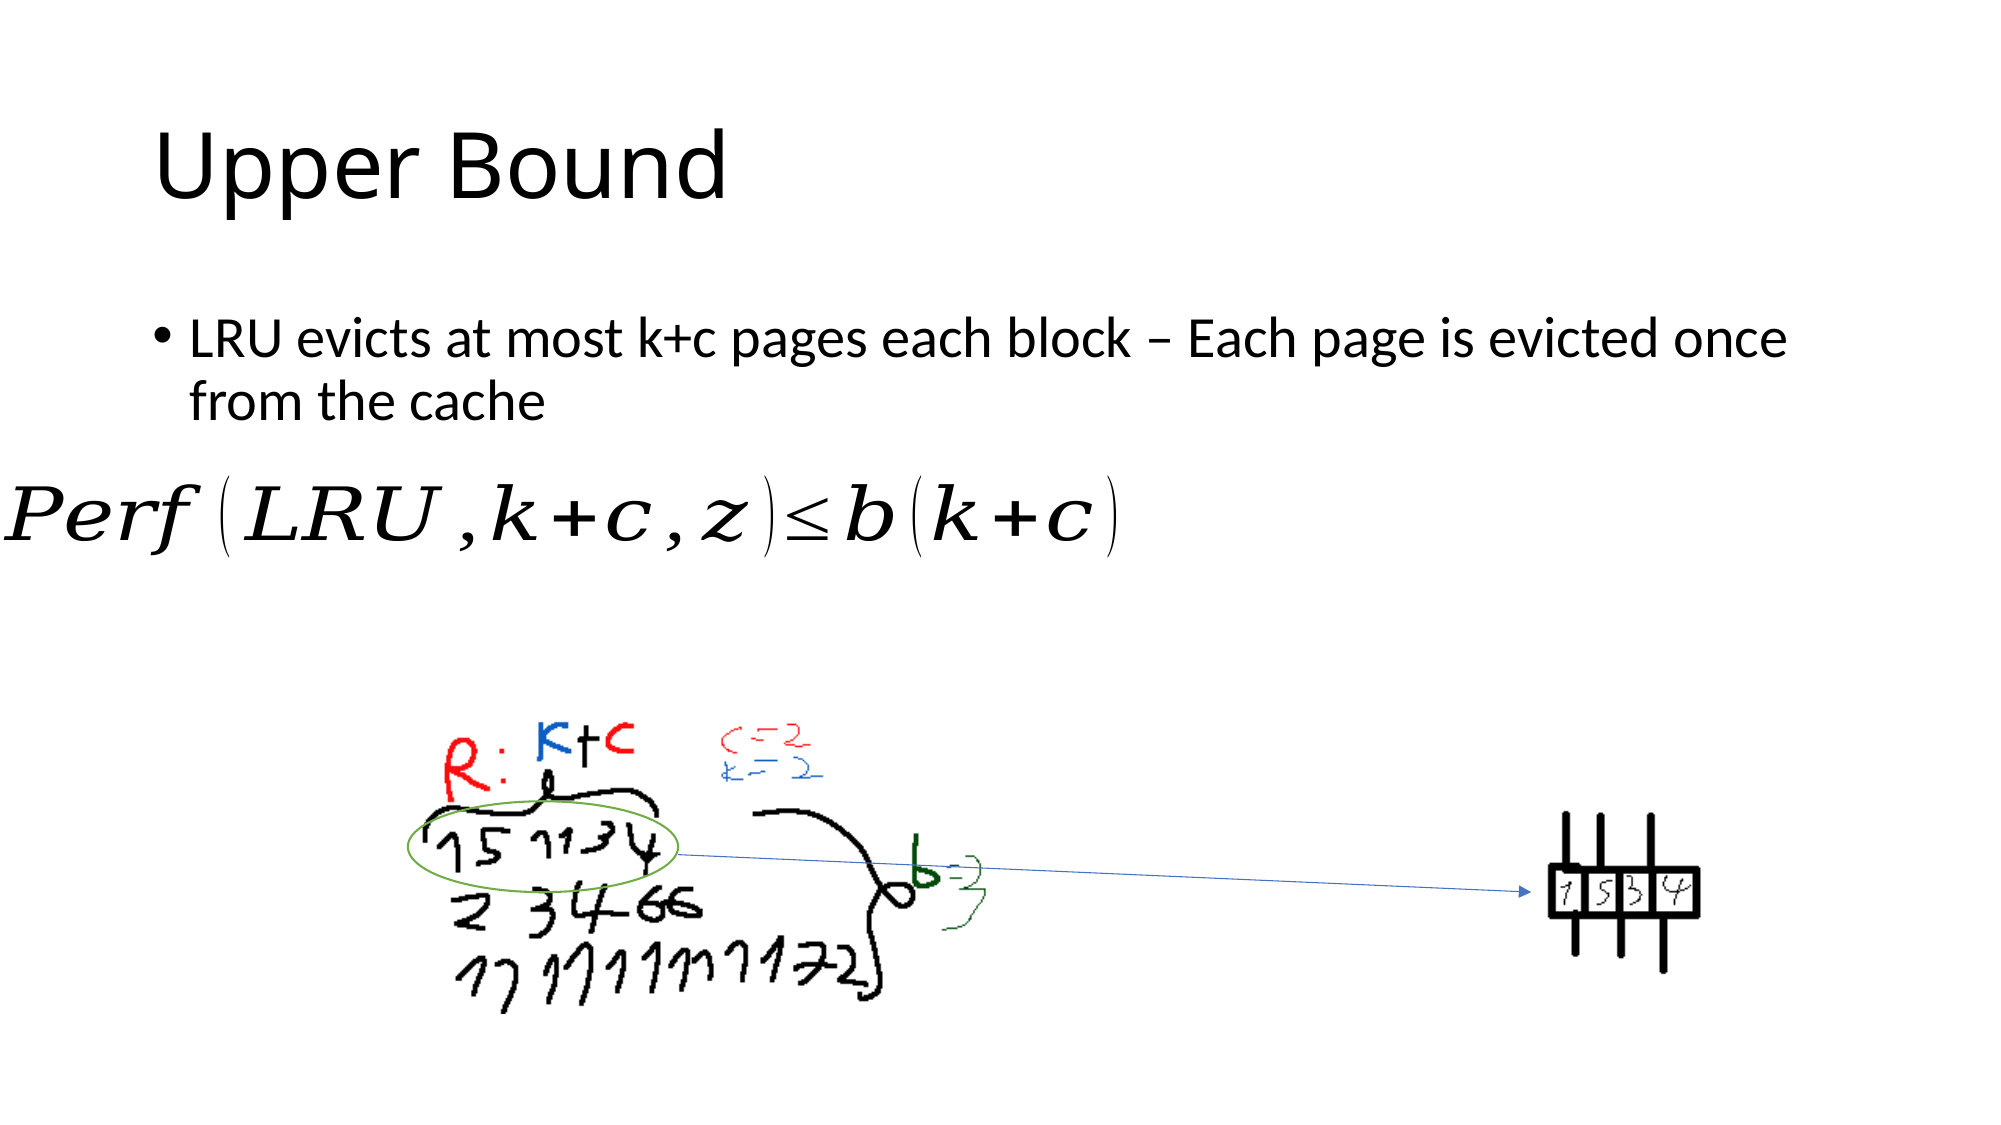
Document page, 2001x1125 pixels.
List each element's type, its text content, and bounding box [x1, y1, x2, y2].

picture [1531, 802, 1729, 983]
title Upper Bound [137, 59, 1863, 278]
list LRU evicts at most k+c pages each block – Each page is evicted once from the cache [137, 299, 1863, 1014]
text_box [678, 854, 1532, 893]
picture [384, 713, 1001, 1014]
